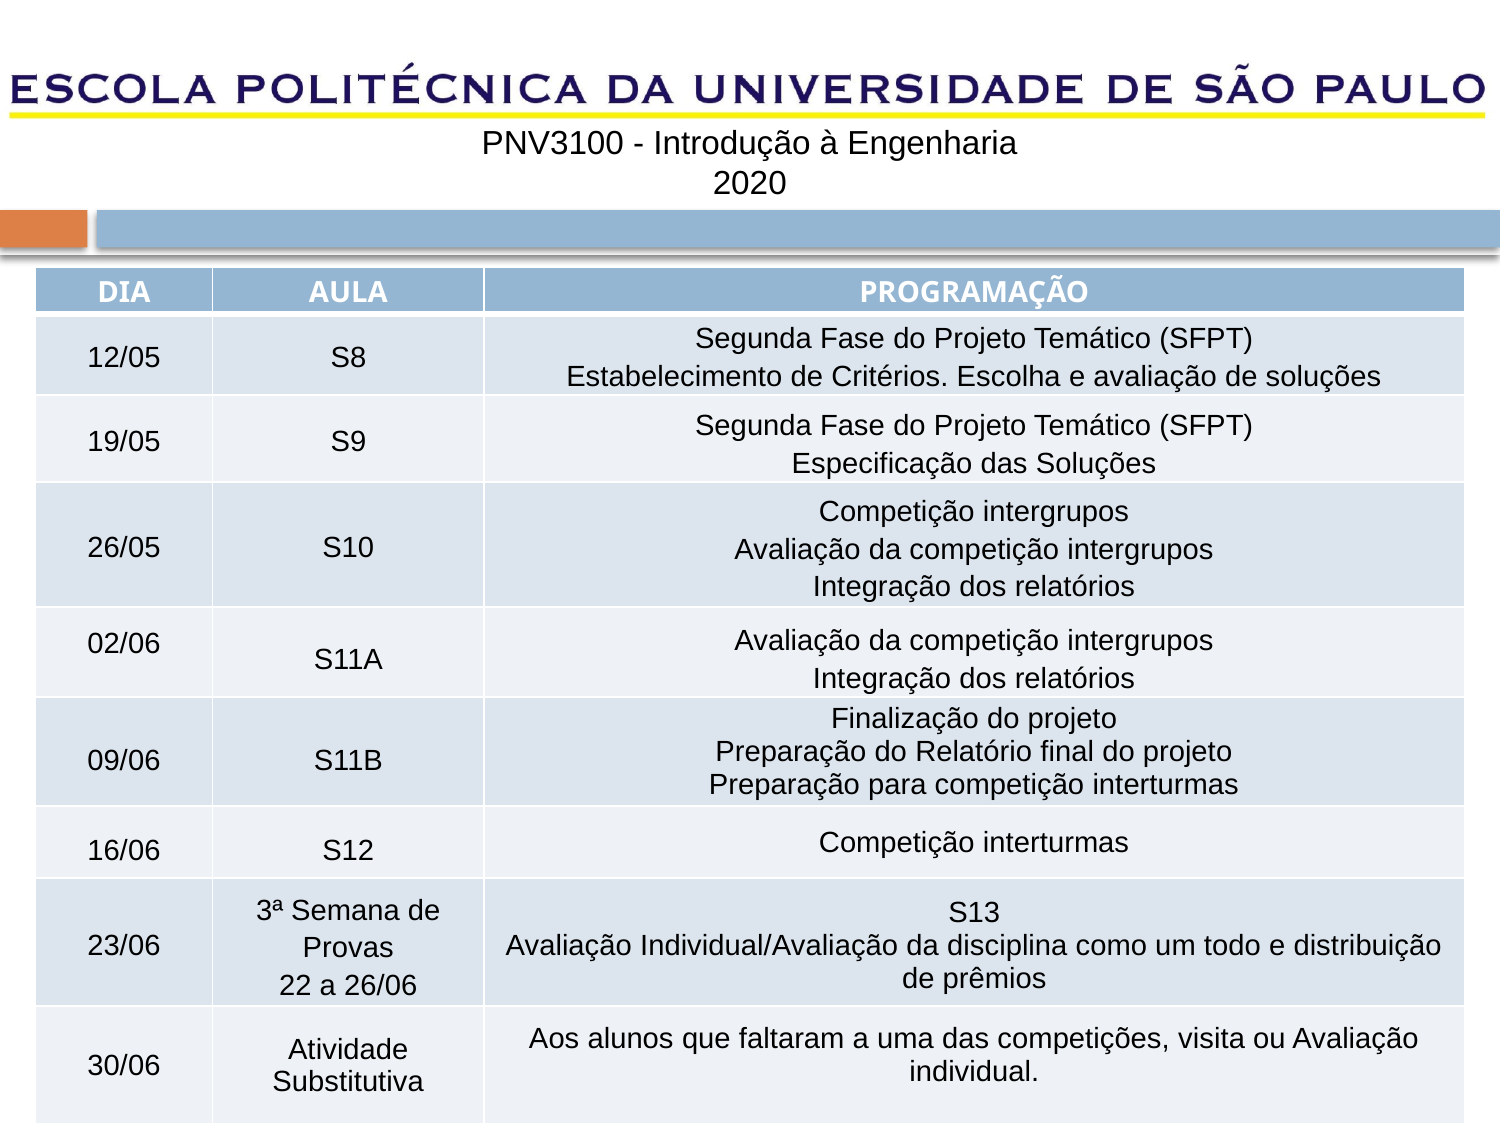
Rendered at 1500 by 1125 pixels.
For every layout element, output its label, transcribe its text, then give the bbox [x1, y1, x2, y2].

table_cell 30/06 [36, 1007, 212, 1123]
table_cell S10 [213, 483, 483, 606]
table_cell S13 Avaliação Individual/Avaliação da disciplina como um todo e distribuição de prêmios [485, 879, 1464, 1005]
table_cell S9 [213, 396, 483, 481]
table_cell Segunda Fase do Projeto Temático (SFPT) Estabelecimento de Critérios. Escolha e avaliação de soluções [485, 317, 1464, 394]
table_header PROGRAMAÇÃO [485, 268, 1464, 311]
table_cell Atividade Substitutiva [213, 1007, 483, 1123]
table_cell Competição intergrupos Avaliação da competição intergrupos Integração dos relatórios [485, 483, 1464, 606]
table_cell Competição interturmas [485, 807, 1464, 877]
table_cell S8 [213, 317, 483, 394]
table_cell 19/05 [36, 396, 212, 481]
table_cell 12/05 [36, 317, 212, 394]
table_cell S11B [213, 698, 483, 805]
table_cell 3ª Semana de Provas 22 a 26/06 [213, 879, 483, 1005]
table_cell 09/06 [36, 698, 212, 805]
table_cell S12 [213, 807, 483, 877]
table_header AULA [213, 268, 483, 311]
table_cell Avaliação da competição intergrupos Integração dos relatórios [485, 608, 1464, 696]
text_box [0, 0, 1500, 210]
table_header DIA [36, 268, 212, 311]
table_cell Segunda Fase do Projeto Temático (SFPT) Especificação das Soluções [485, 396, 1464, 481]
table_cell 16/06 [36, 807, 212, 877]
table_cell S11A [213, 608, 483, 696]
table_cell 23/06 [36, 879, 212, 1005]
table_cell 02/06 [36, 608, 212, 696]
table_cell 26/05 [36, 483, 212, 606]
table_cell Finalização do projeto Preparação do Relatório final do projeto Preparação para competição interturmas [485, 698, 1464, 805]
table_cell Aos alunos que faltaram a uma das competições, visita ou Avaliação individual. [485, 1007, 1464, 1123]
